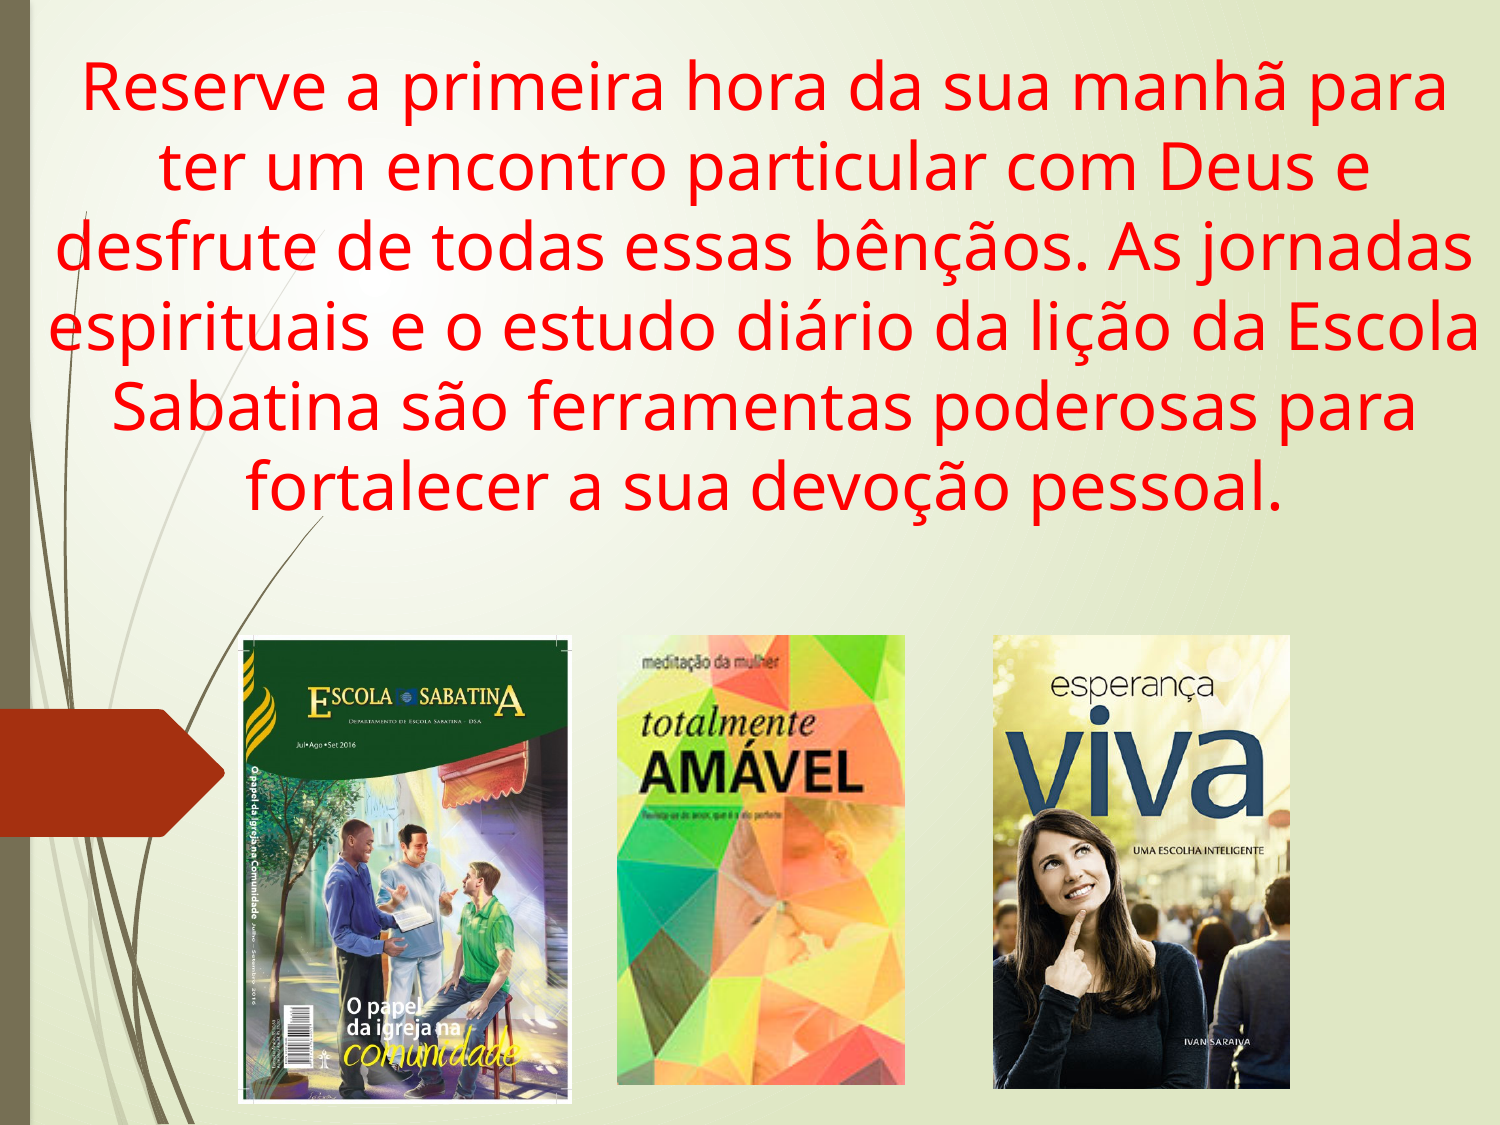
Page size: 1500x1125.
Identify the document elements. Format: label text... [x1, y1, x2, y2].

picture [617, 635, 905, 1085]
picture [993, 635, 1290, 1090]
picture [238, 635, 572, 1104]
text_box Reserve a primeira hora da sua manhã para ter um encontro particular com Deus e desfrute de todas essas bênçãos. As jornadas espirituais e o estudo diário da lição da Escola Sabatina são ferramentas poderosas para fortalecer a sua devoção pessoal. [26, 36, 1500, 532]
